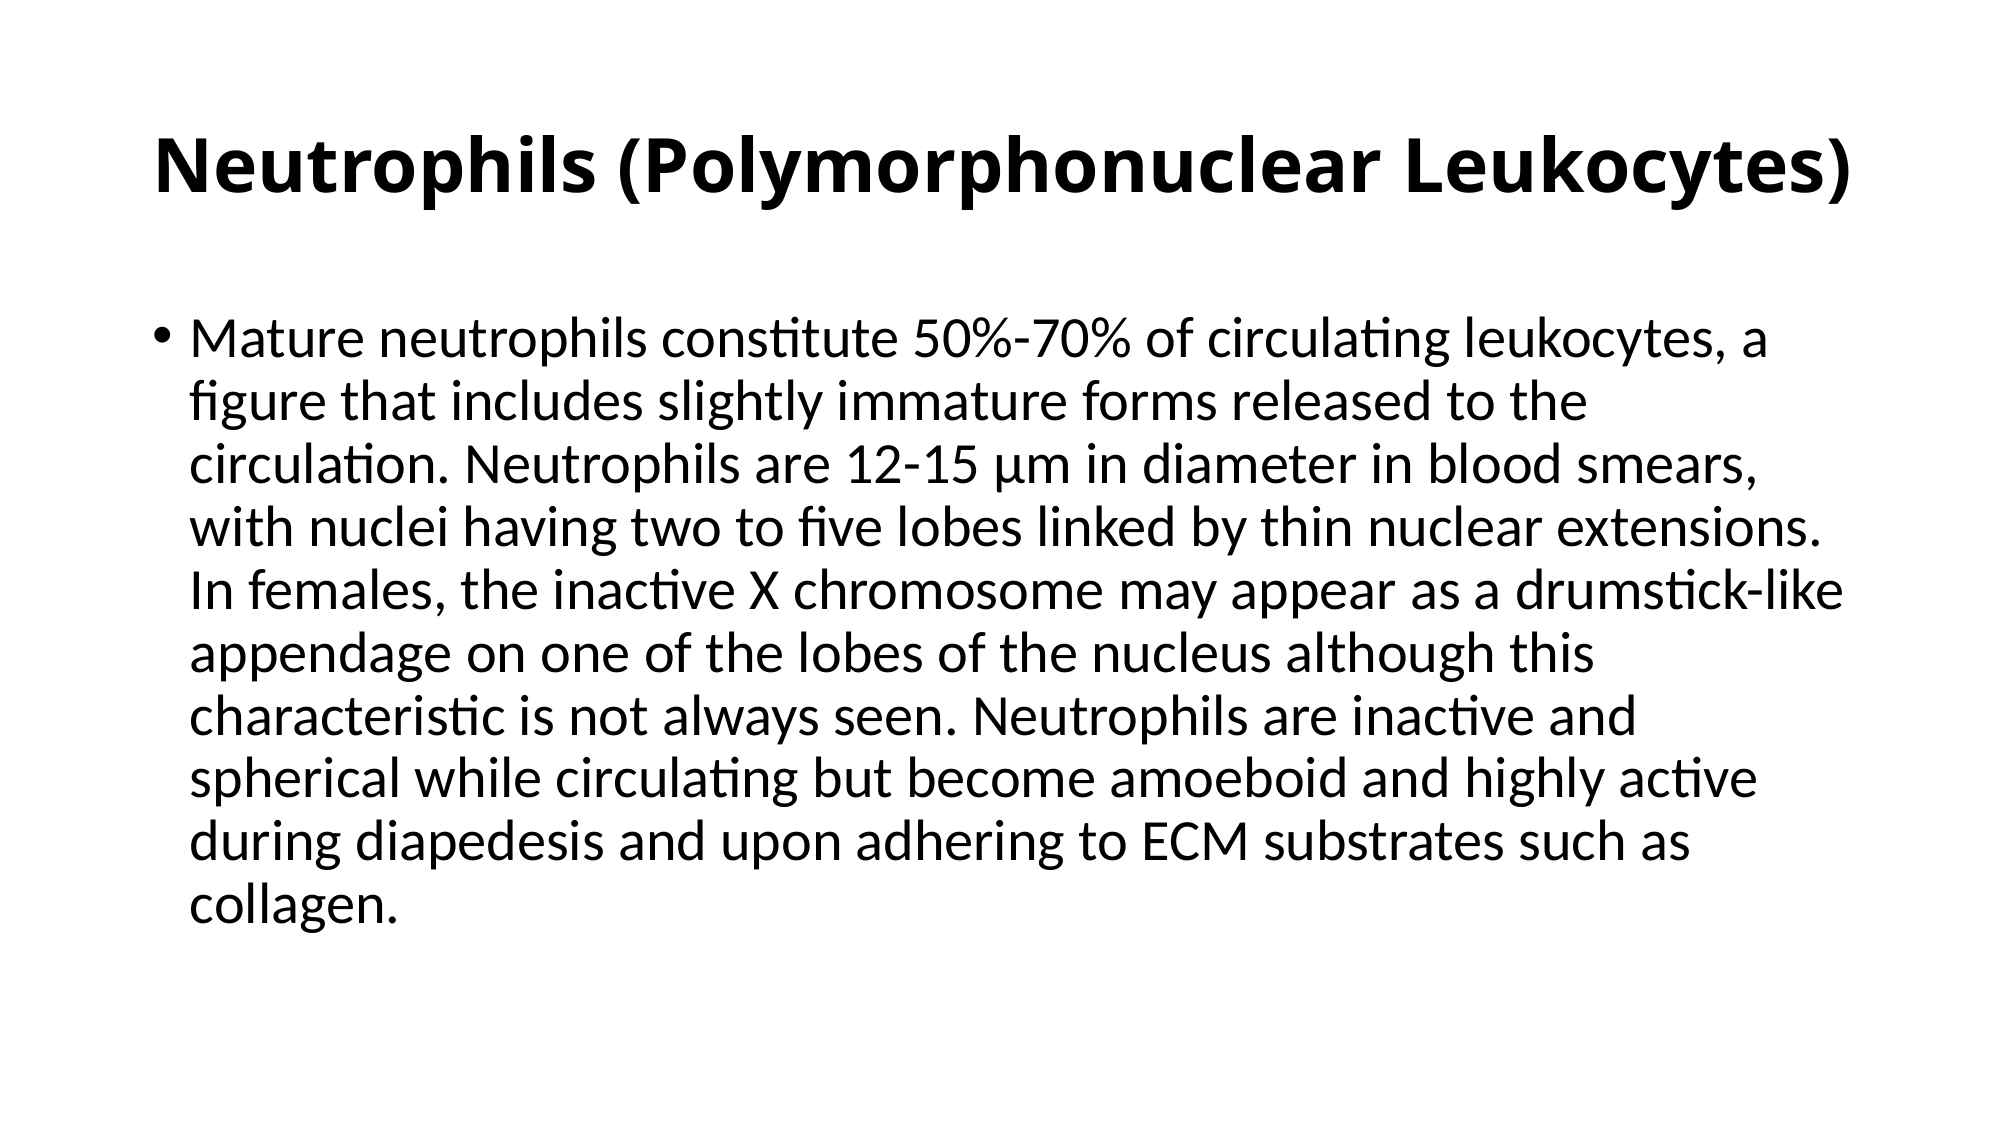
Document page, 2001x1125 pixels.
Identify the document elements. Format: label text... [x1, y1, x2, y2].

list Mature neutrophils constitute 50%-70% of circulating leukocytes, a figure that includes slightly immature forms released to the circulation. Neutrophils are 12-15 μm in diameter in blood smears, with nuclei having two to five lobes linked by thin nuclear extensions. In females, the inactive X chromosome may appear as a drumstick-like appendage on one of the lobes of the nucleus although this characteristic is not always seen. Neutrophils are inactive and spherical while circulating but become amoeboid and highly active during diapedesis and upon adhering to ECM substrates such as collagen. [137, 299, 1863, 1014]
title Neutrophils (Polymorphonuclear Leukocytes) [137, 59, 1924, 278]
